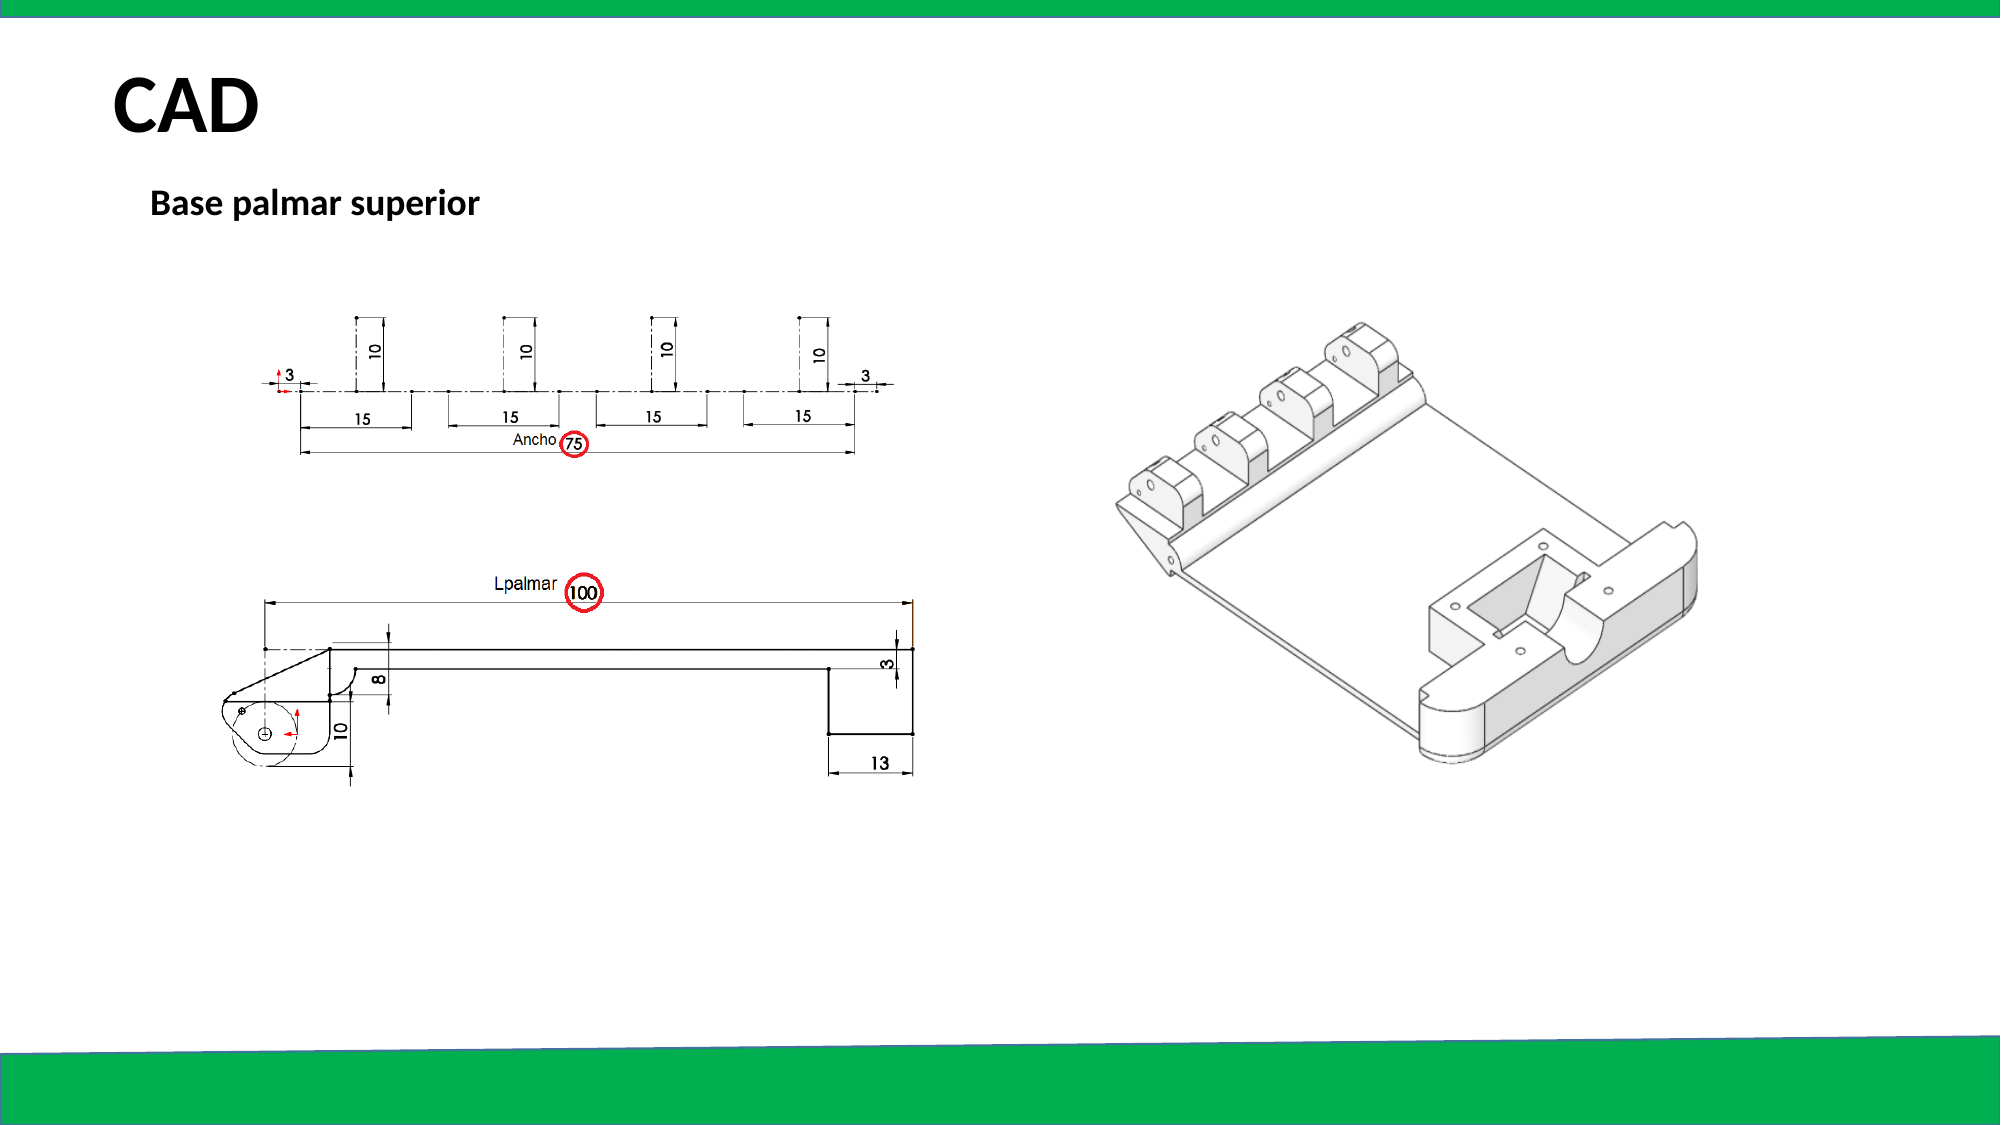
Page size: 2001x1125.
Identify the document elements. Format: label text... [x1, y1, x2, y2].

picture [1113, 310, 1706, 776]
picture [255, 310, 899, 476]
text_box Base palmar superior [135, 170, 797, 231]
text_box [0, 0, 2000, 18]
text_box [0, 1035, 2000, 1125]
picture [210, 572, 943, 795]
text_box CAD [98, 42, 973, 157]
